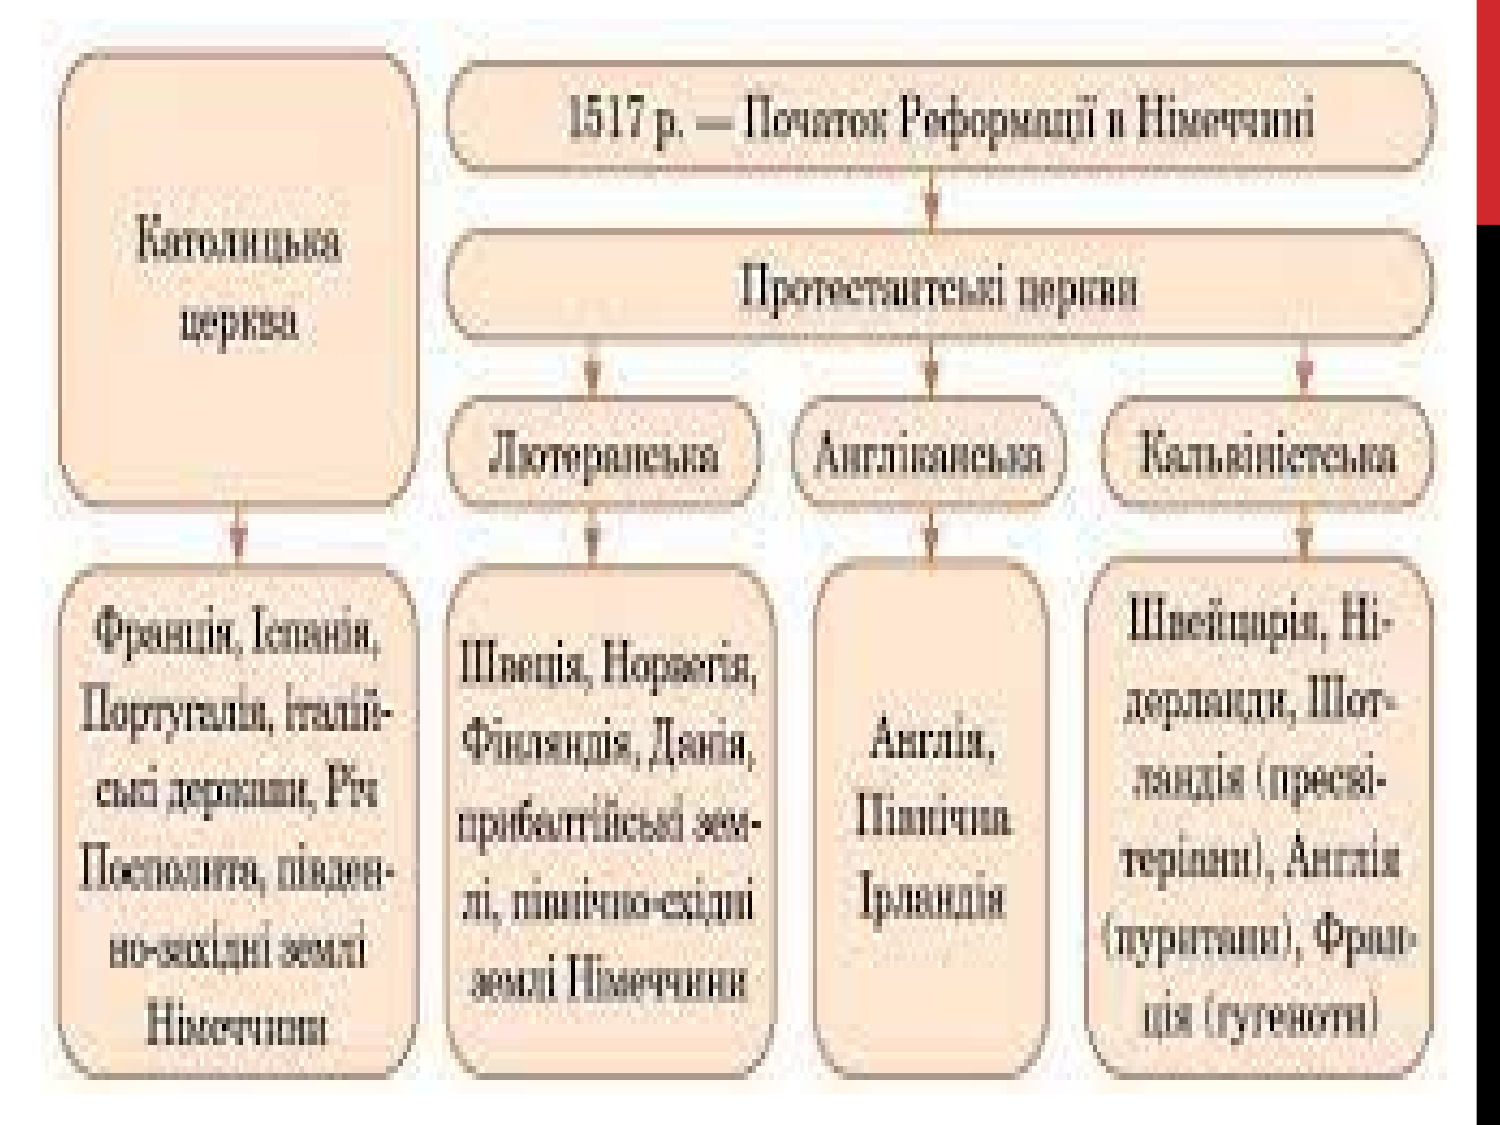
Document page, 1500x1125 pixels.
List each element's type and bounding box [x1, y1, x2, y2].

picture [40, 18, 1448, 1095]
